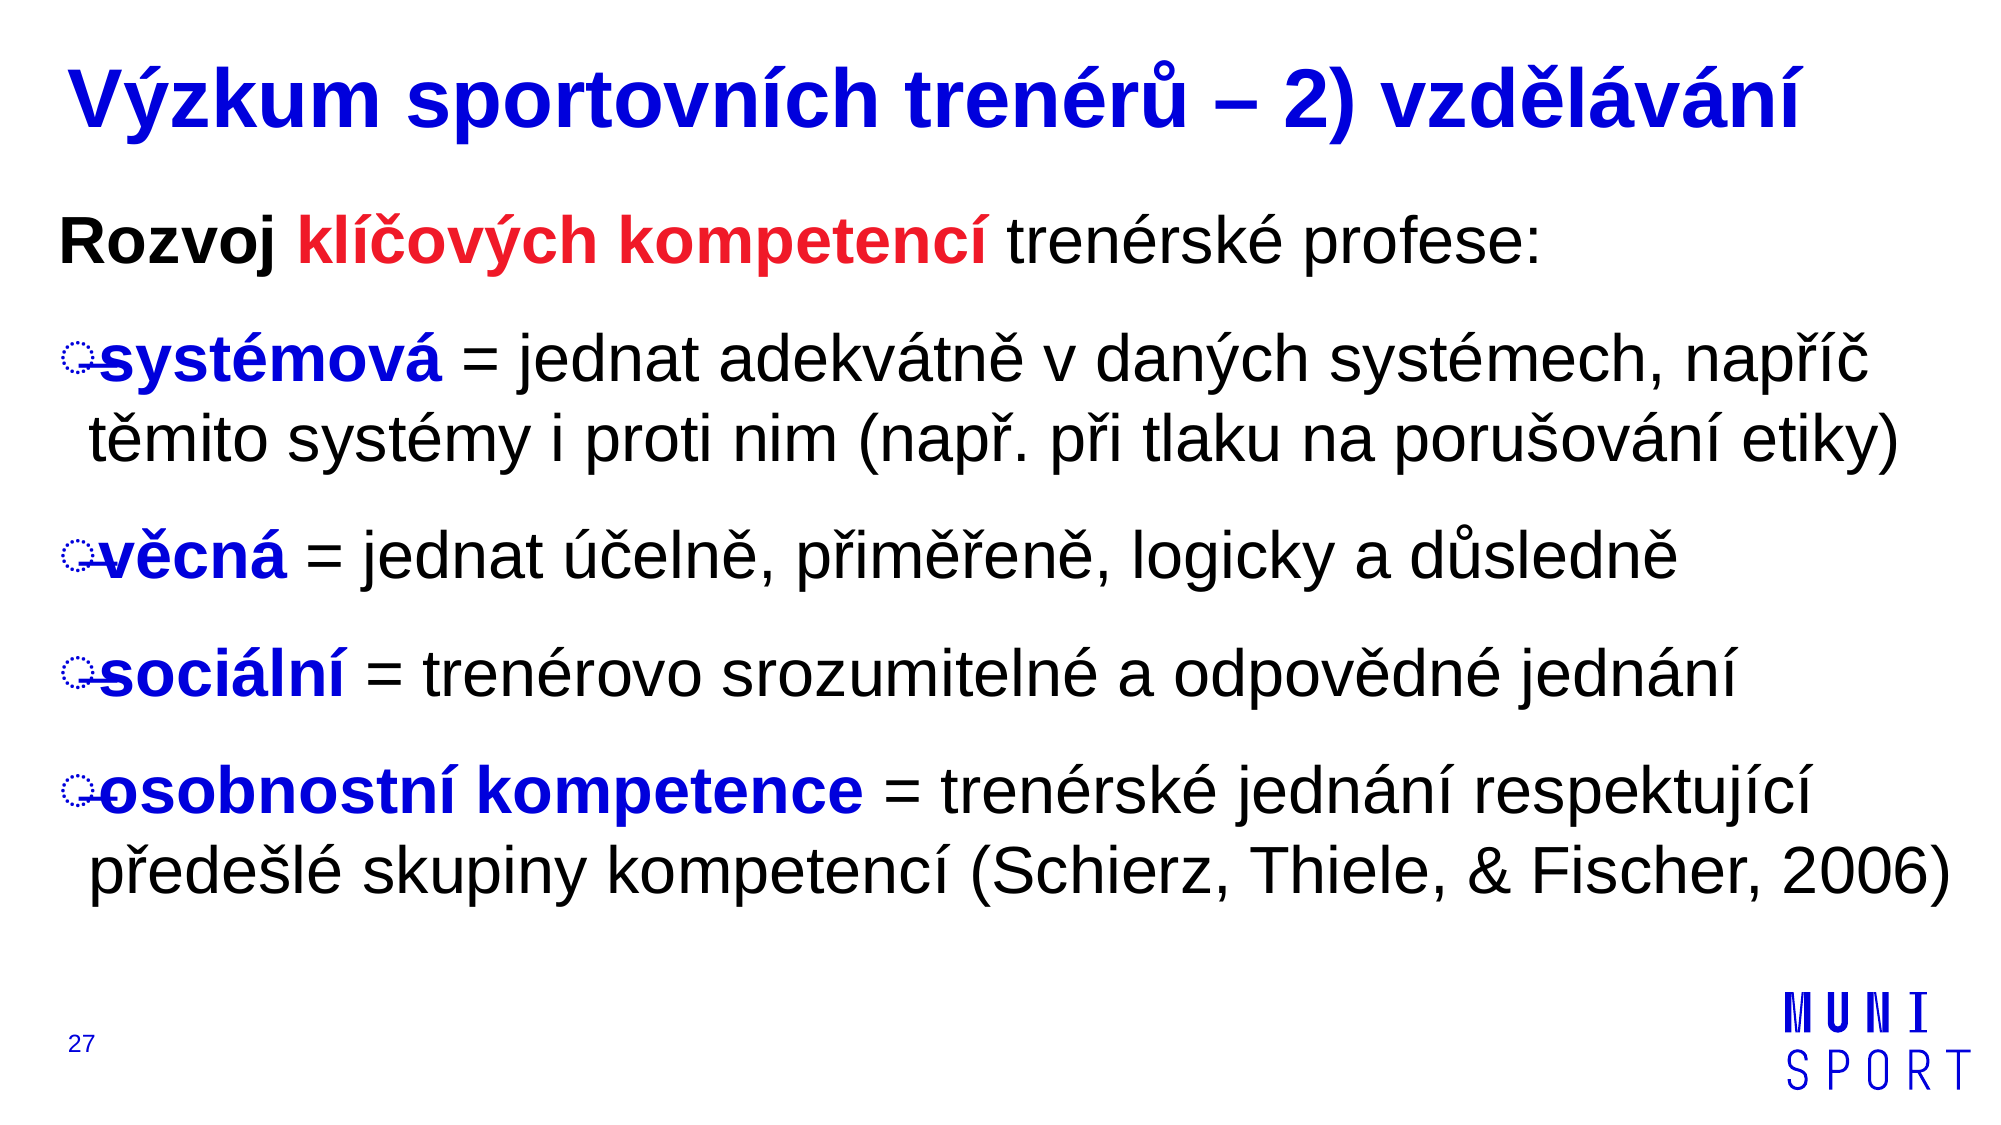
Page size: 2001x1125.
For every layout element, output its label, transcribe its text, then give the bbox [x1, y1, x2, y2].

slide_number 27 [67, 1021, 110, 1063]
title Výzkum sportovních trenérů – 2) vzdělávání [67, 60, 1832, 135]
list Rozvoj klíčových kompetencí trenérské profese: systémová = jednat adekvátně v daných systémech, napříč těmito systémy i proti nim (např. při tlaku na porušování etiky) věcná = jednat účelně, přiměřeně, logicky a důsledně sociální = trenérovo srozumitelné a odpovědné jednání osobnostní kompetence = trenérské jednání respektující předešlé skupiny kompetencí (Schierz, Thiele, & Fischer, 2006) [47, 197, 1985, 991]
